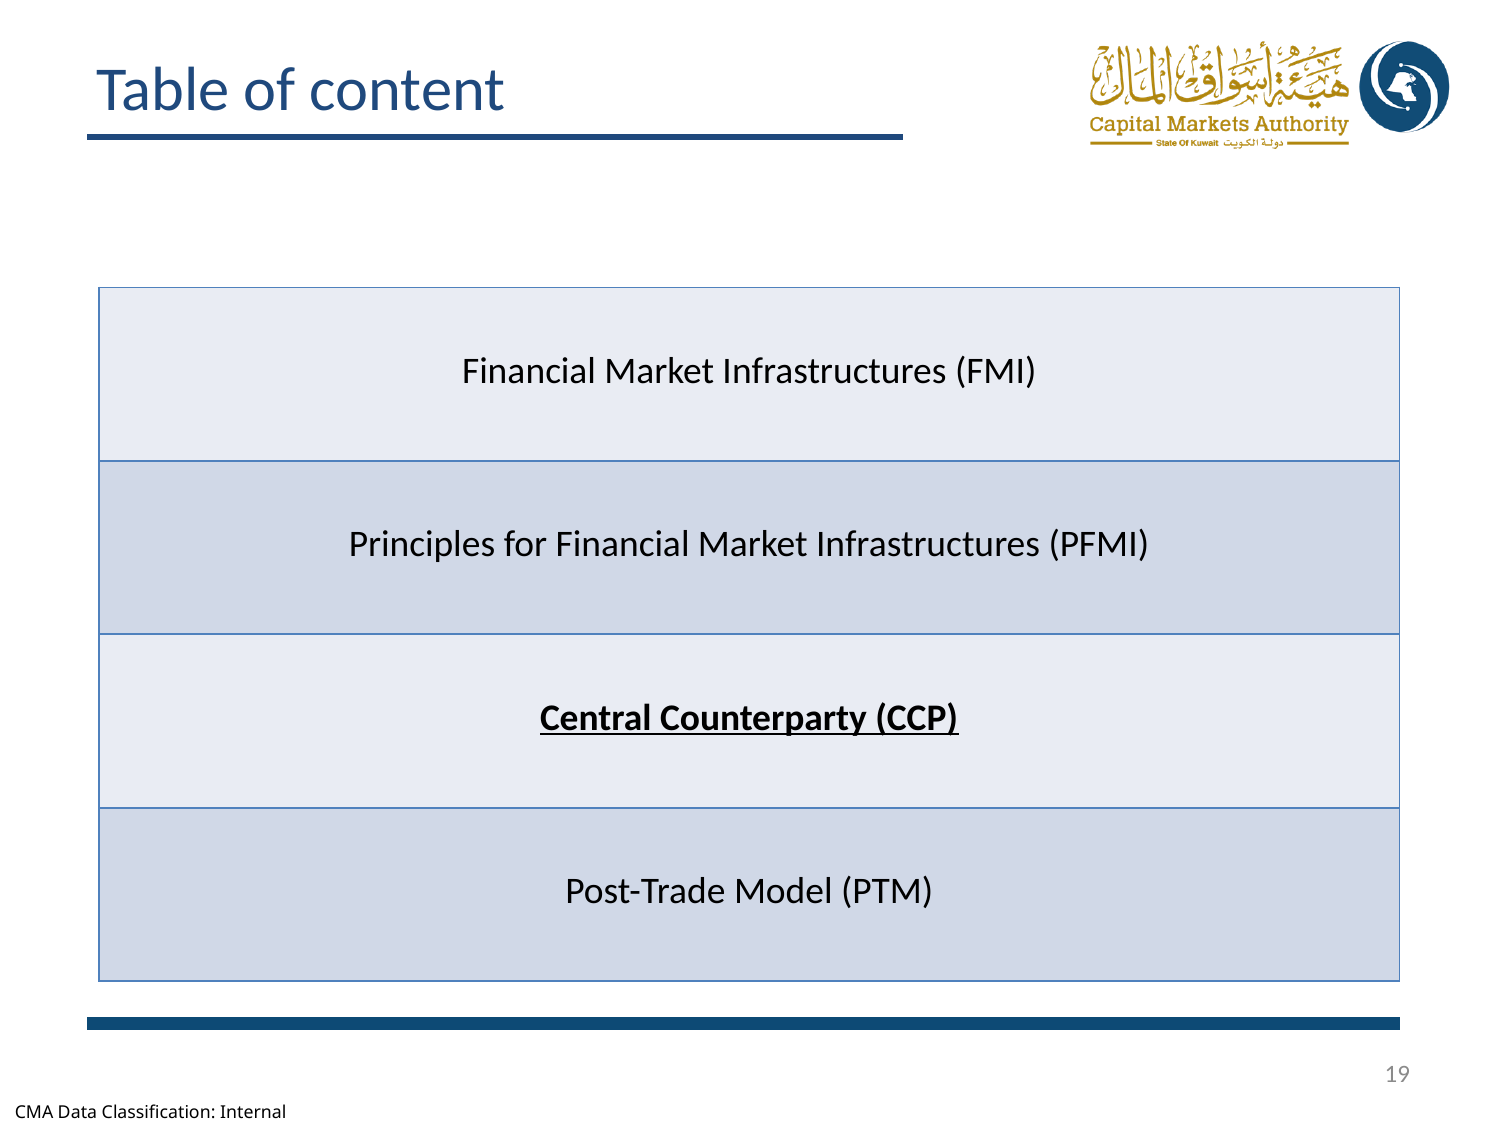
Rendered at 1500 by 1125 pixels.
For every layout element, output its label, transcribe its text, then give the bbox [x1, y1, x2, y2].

picture [87, 1017, 1401, 1031]
table_cell Principles for Financial Market Infrastructures (PFMI) [100, 462, 1399, 633]
slide_number 19 [1074, 1042, 1425, 1103]
title Table of content [81, 22, 903, 149]
picture [1038, 13, 1500, 176]
table_cell Central Counterparty (CCP) [100, 635, 1399, 807]
table_cell Post-Trade Model (PTM) [100, 809, 1399, 980]
table_header Financial Market Infrastructures (FMI) [100, 288, 1399, 460]
